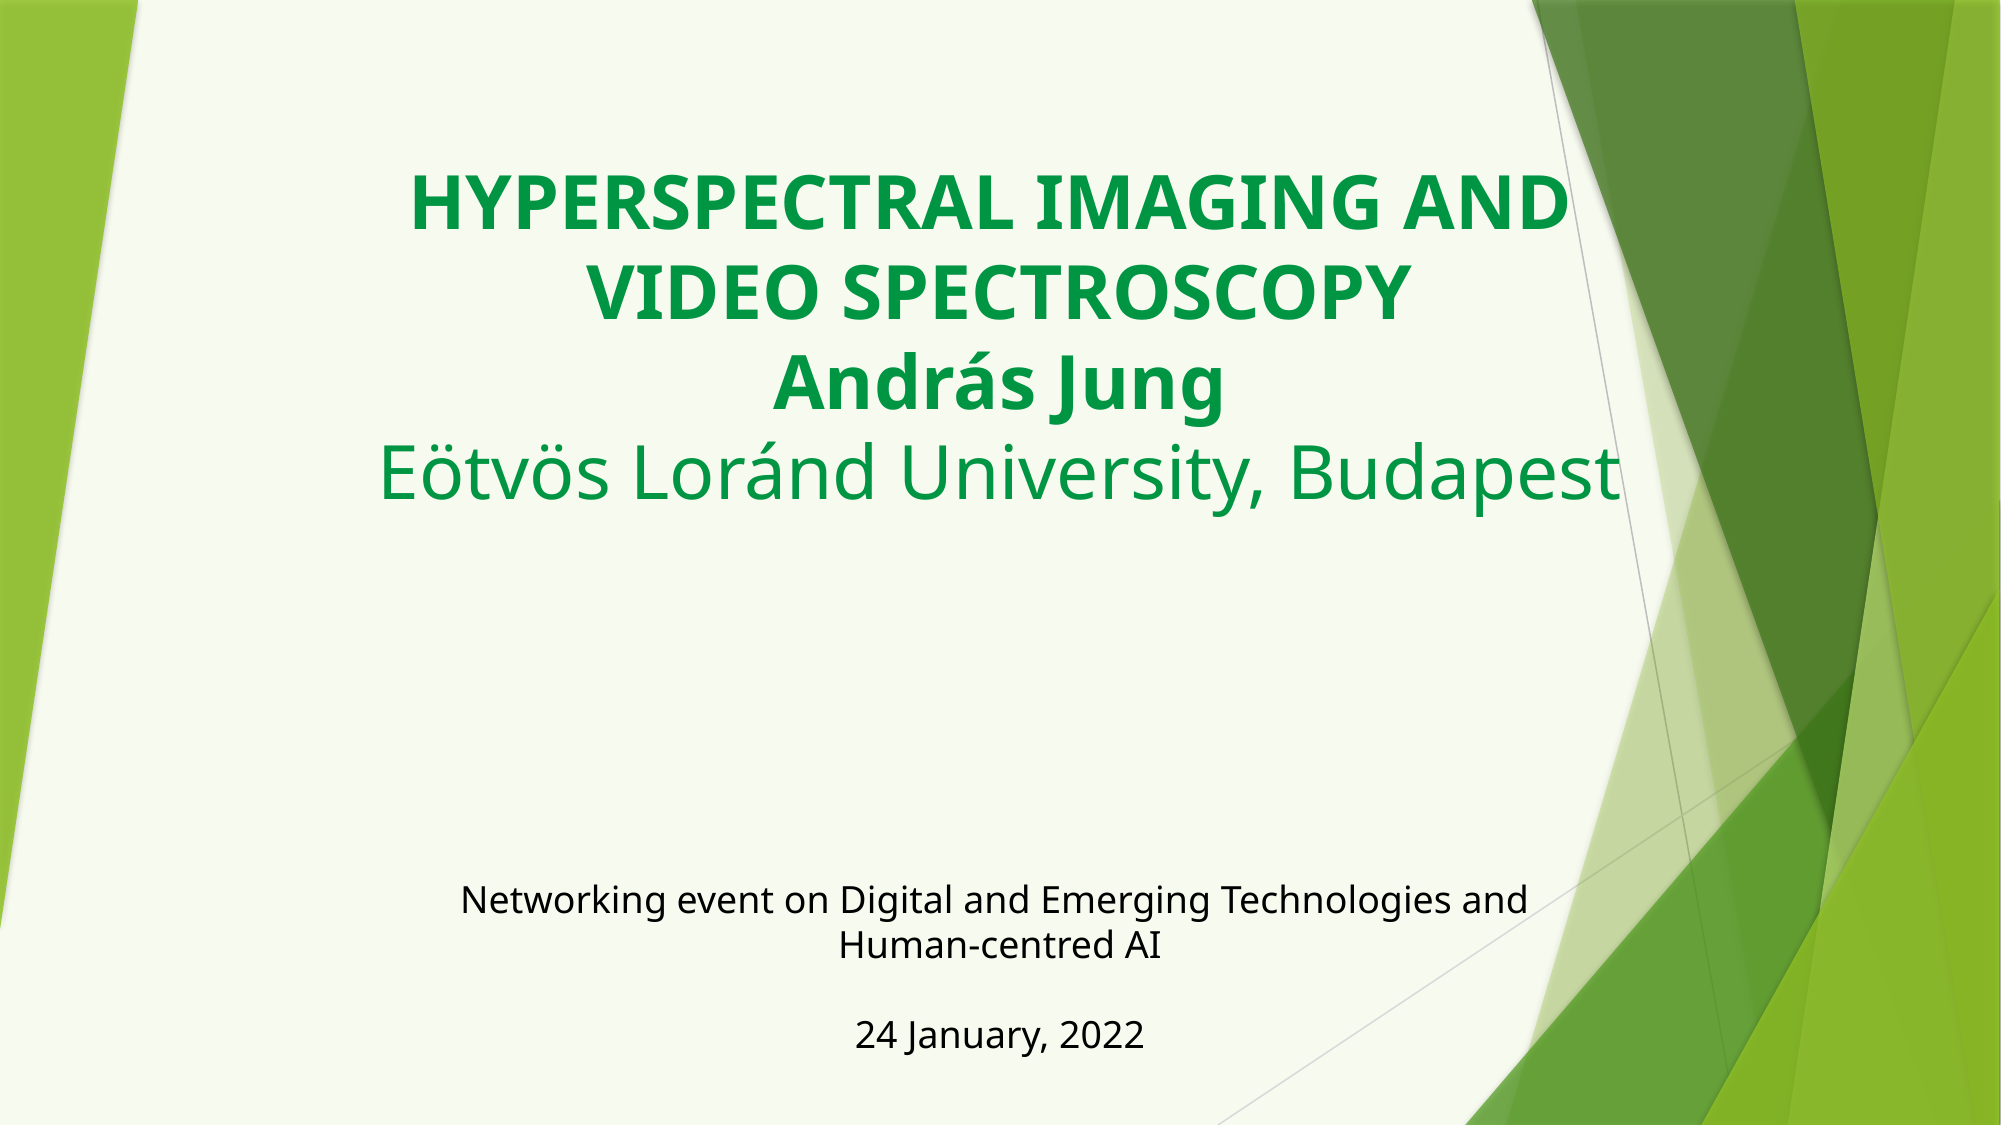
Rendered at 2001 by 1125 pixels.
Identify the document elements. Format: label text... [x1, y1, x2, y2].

text_box Networking event on Digital and Emerging Technologies and Human-centred AI 24 January, 2022 [435, 868, 1565, 1064]
title HYPERSPECTRAL IMAGING AND VIDEO SPECTROSCOPY András Jung Eötvös Loránd University, Budapest [249, 64, 1750, 605]
